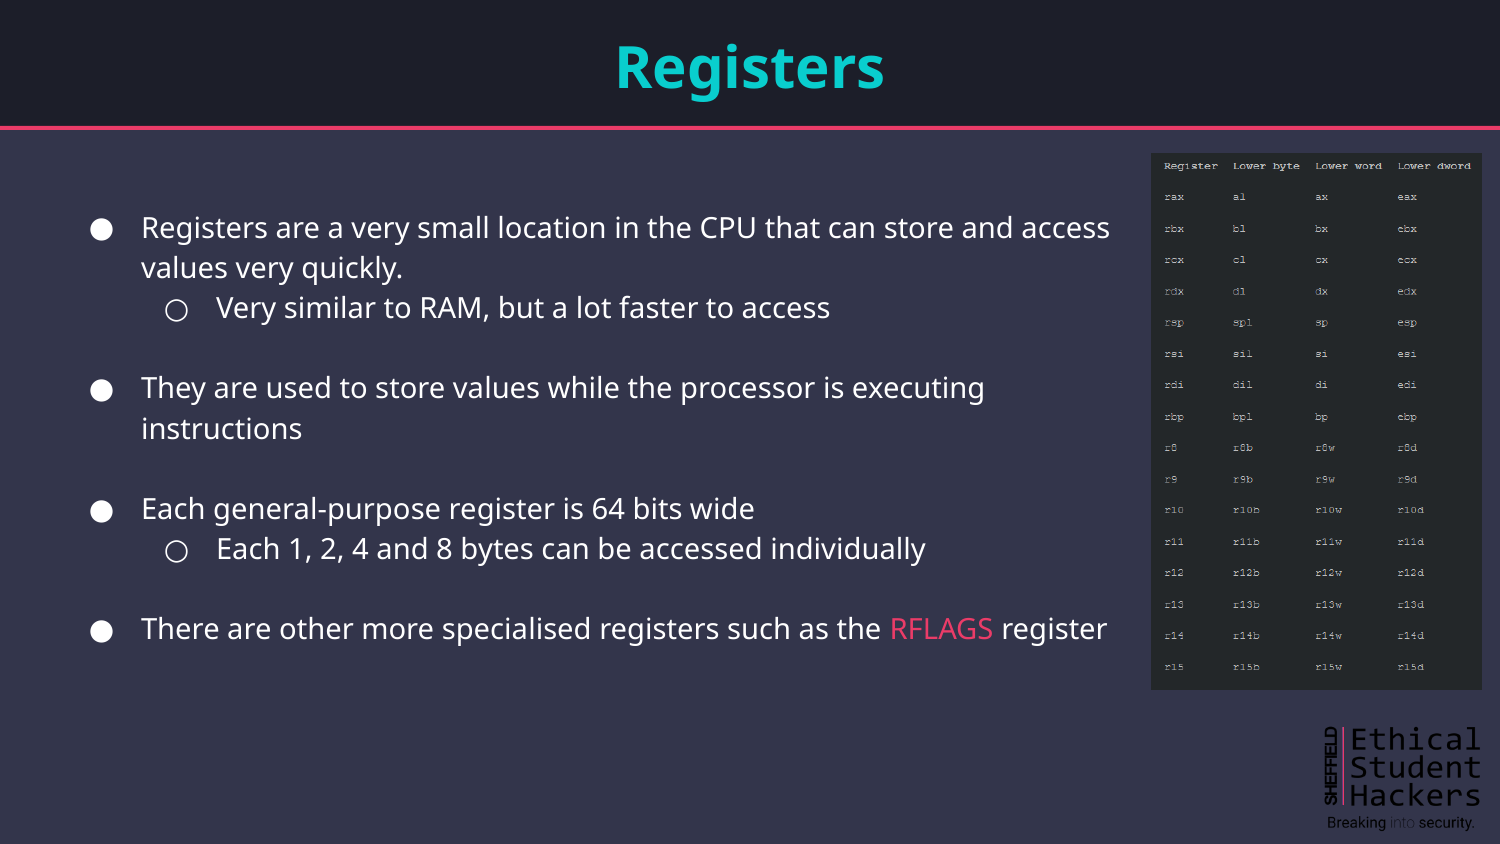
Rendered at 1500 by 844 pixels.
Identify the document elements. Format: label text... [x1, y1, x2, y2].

list Registers are a very small location in the CPU that can store and access values very quickly. Very similar to RAM, but a lot faster to access They are used to store values while the processor is executing instructions Each general-purpose register is 64 bits wide Each 1, 2, 4 and 8 bytes can be accessed individually There are other more specialised registers such as the RFLAGS register [51, 189, 1163, 750]
picture [1307, 709, 1500, 844]
title Registers [141, 15, 1359, 111]
picture [1151, 153, 1482, 691]
